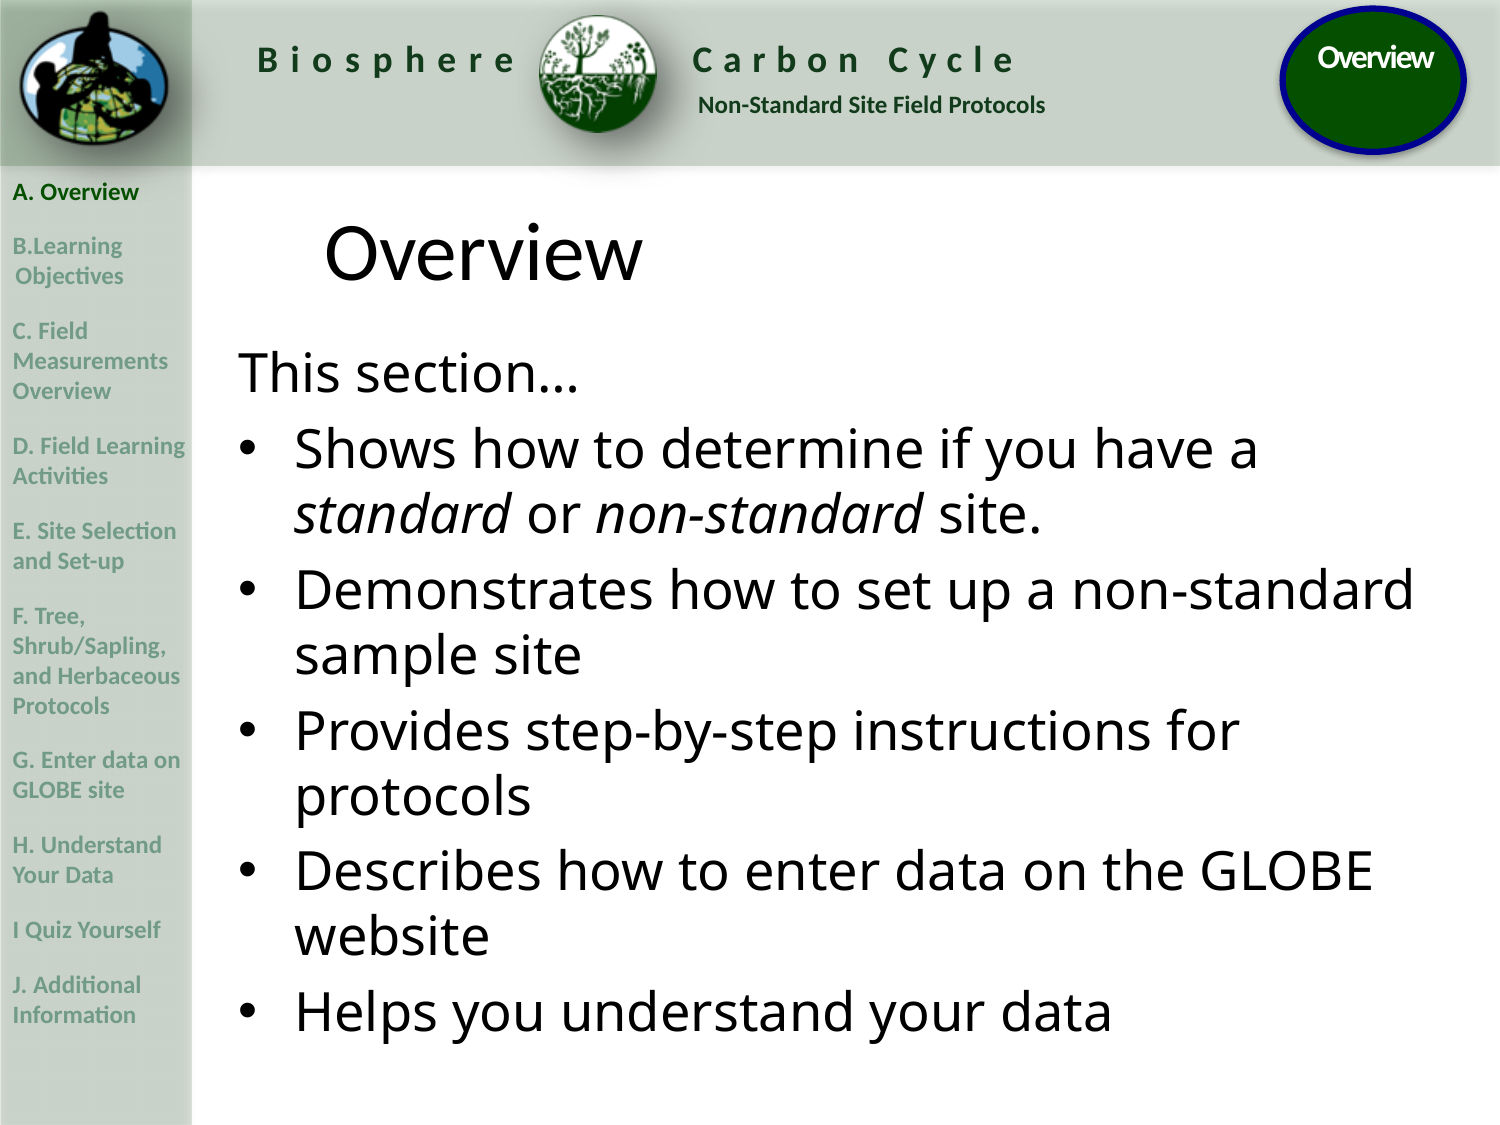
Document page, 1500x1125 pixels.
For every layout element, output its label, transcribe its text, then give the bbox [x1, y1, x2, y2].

title Overview [309, 189, 1320, 331]
text_box This section… Shows how to determine if you have a standard or non-standard site. Demonstrates how to set up a non-standard sample site Provides step-by-step instructions for protocols Describes how to enter data on the GLOBE website Helps you understand your data [223, 331, 1476, 1026]
picture [1, 0, 1500, 1124]
